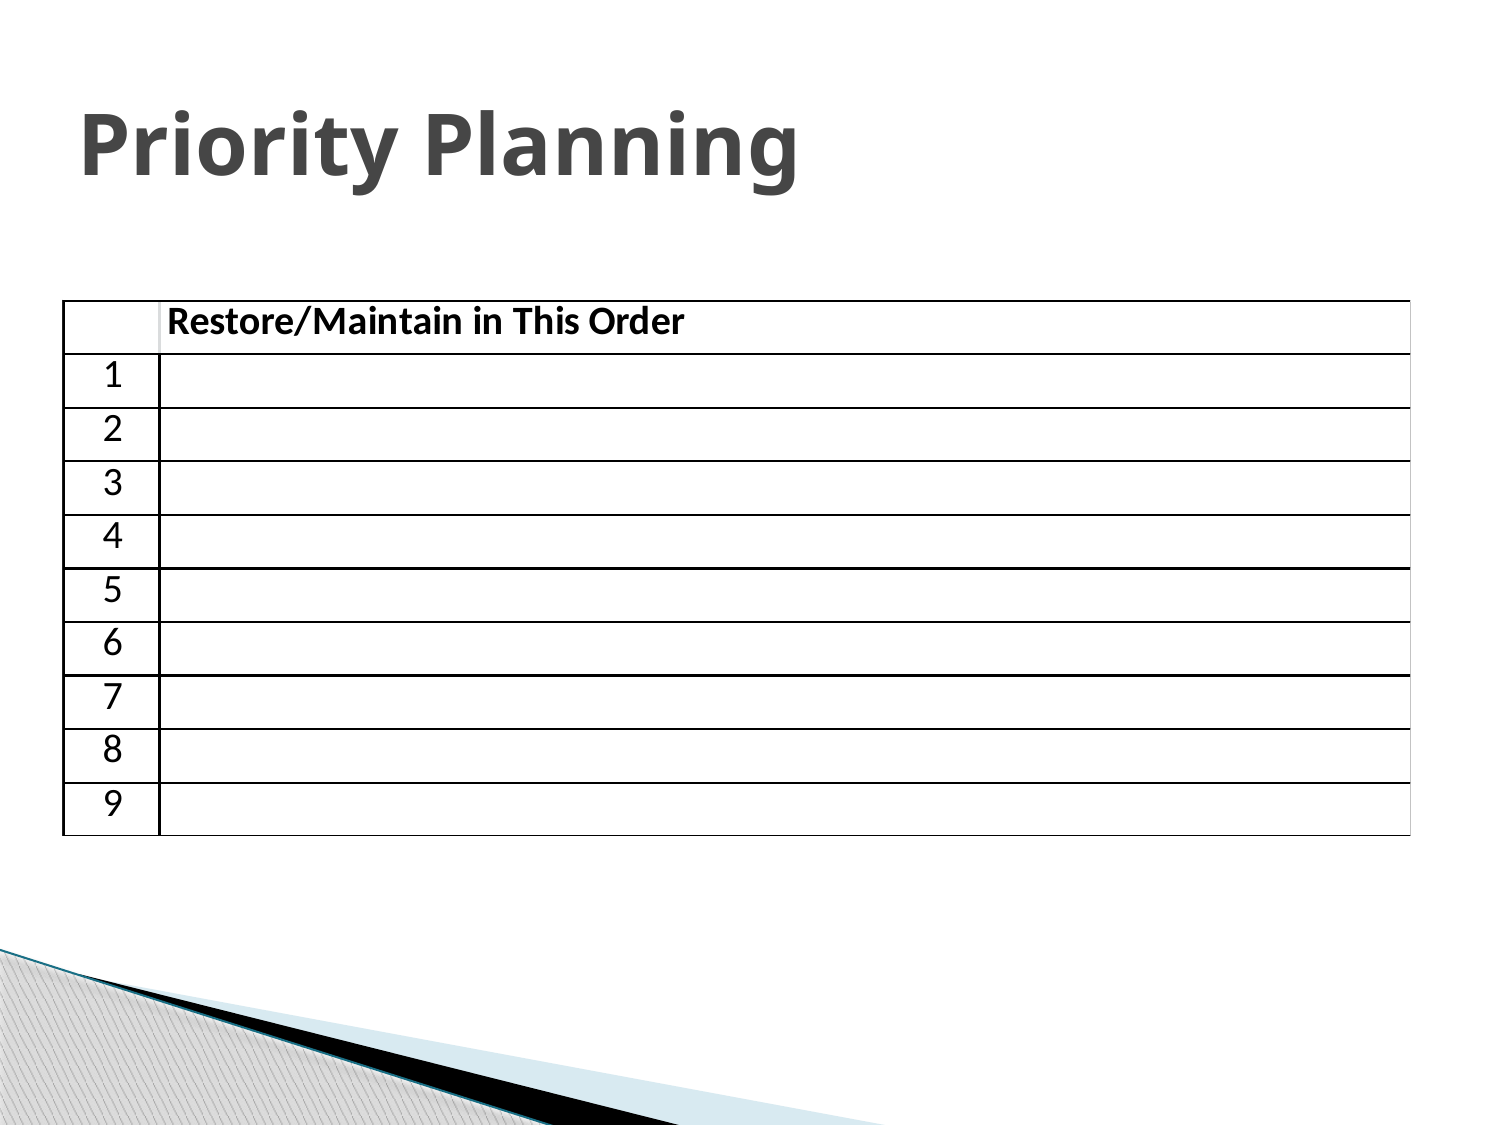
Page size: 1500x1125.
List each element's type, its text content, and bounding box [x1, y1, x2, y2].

title Priority Planning [62, 50, 1425, 233]
picture [62, 299, 1413, 838]
